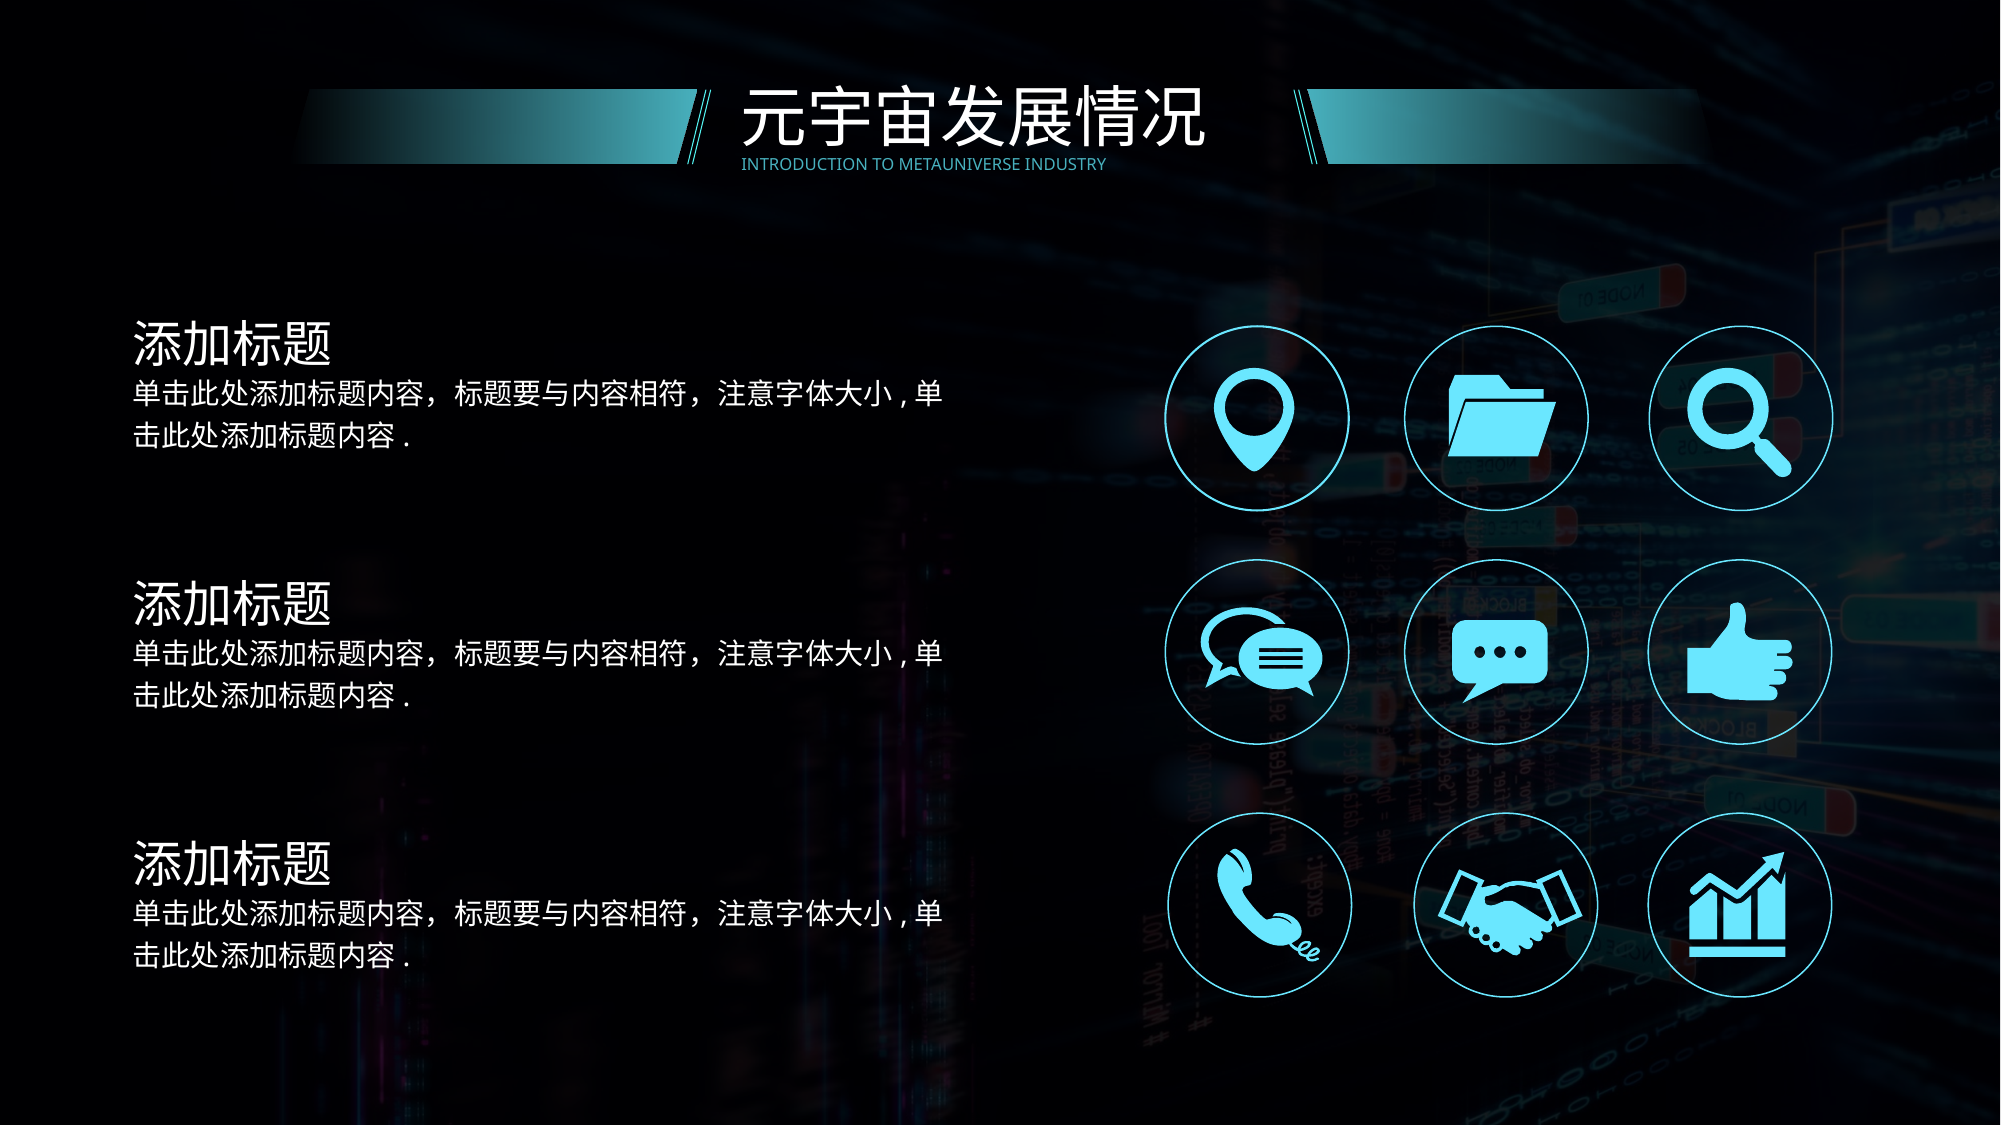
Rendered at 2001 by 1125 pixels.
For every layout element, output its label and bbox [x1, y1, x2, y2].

text_box [1648, 559, 1832, 745]
text_box [1649, 326, 1833, 511]
text_box [132, 560, 960, 721]
text_box [1165, 326, 1349, 511]
text_box [132, 300, 960, 461]
text_box [1293, 89, 1717, 164]
text_box [132, 820, 960, 981]
text_box [288, 89, 711, 164]
text_box [1404, 559, 1588, 745]
text_box [725, 66, 1270, 182]
text_box [1168, 813, 1352, 997]
picture [0, 0, 2001, 1125]
text_box [1414, 813, 1598, 997]
text_box [1165, 559, 1349, 745]
text_box [1648, 813, 1832, 997]
text_box [1404, 326, 1588, 511]
